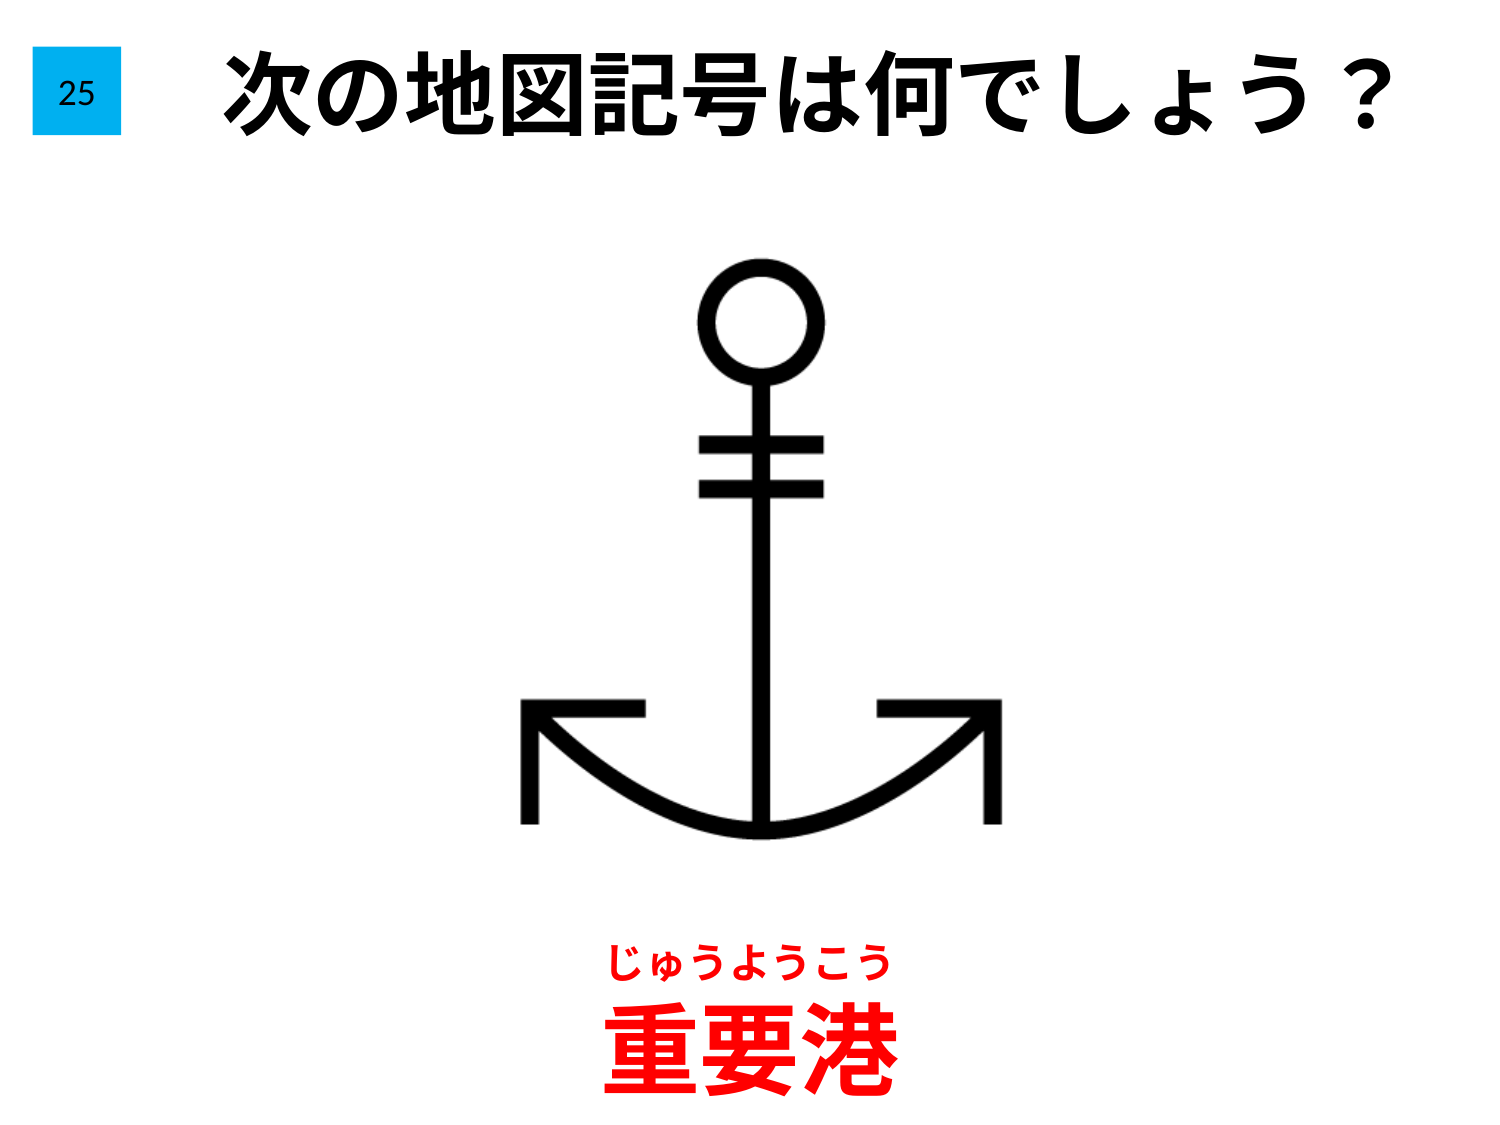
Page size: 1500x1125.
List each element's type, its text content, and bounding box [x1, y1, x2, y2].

text_box 25 [32, 46, 122, 136]
text_box じゅうようこう 重要港 [0, 929, 1500, 1125]
picture [466, 252, 1057, 844]
title 次の地図記号は何でしょう？ [206, 0, 1500, 208]
